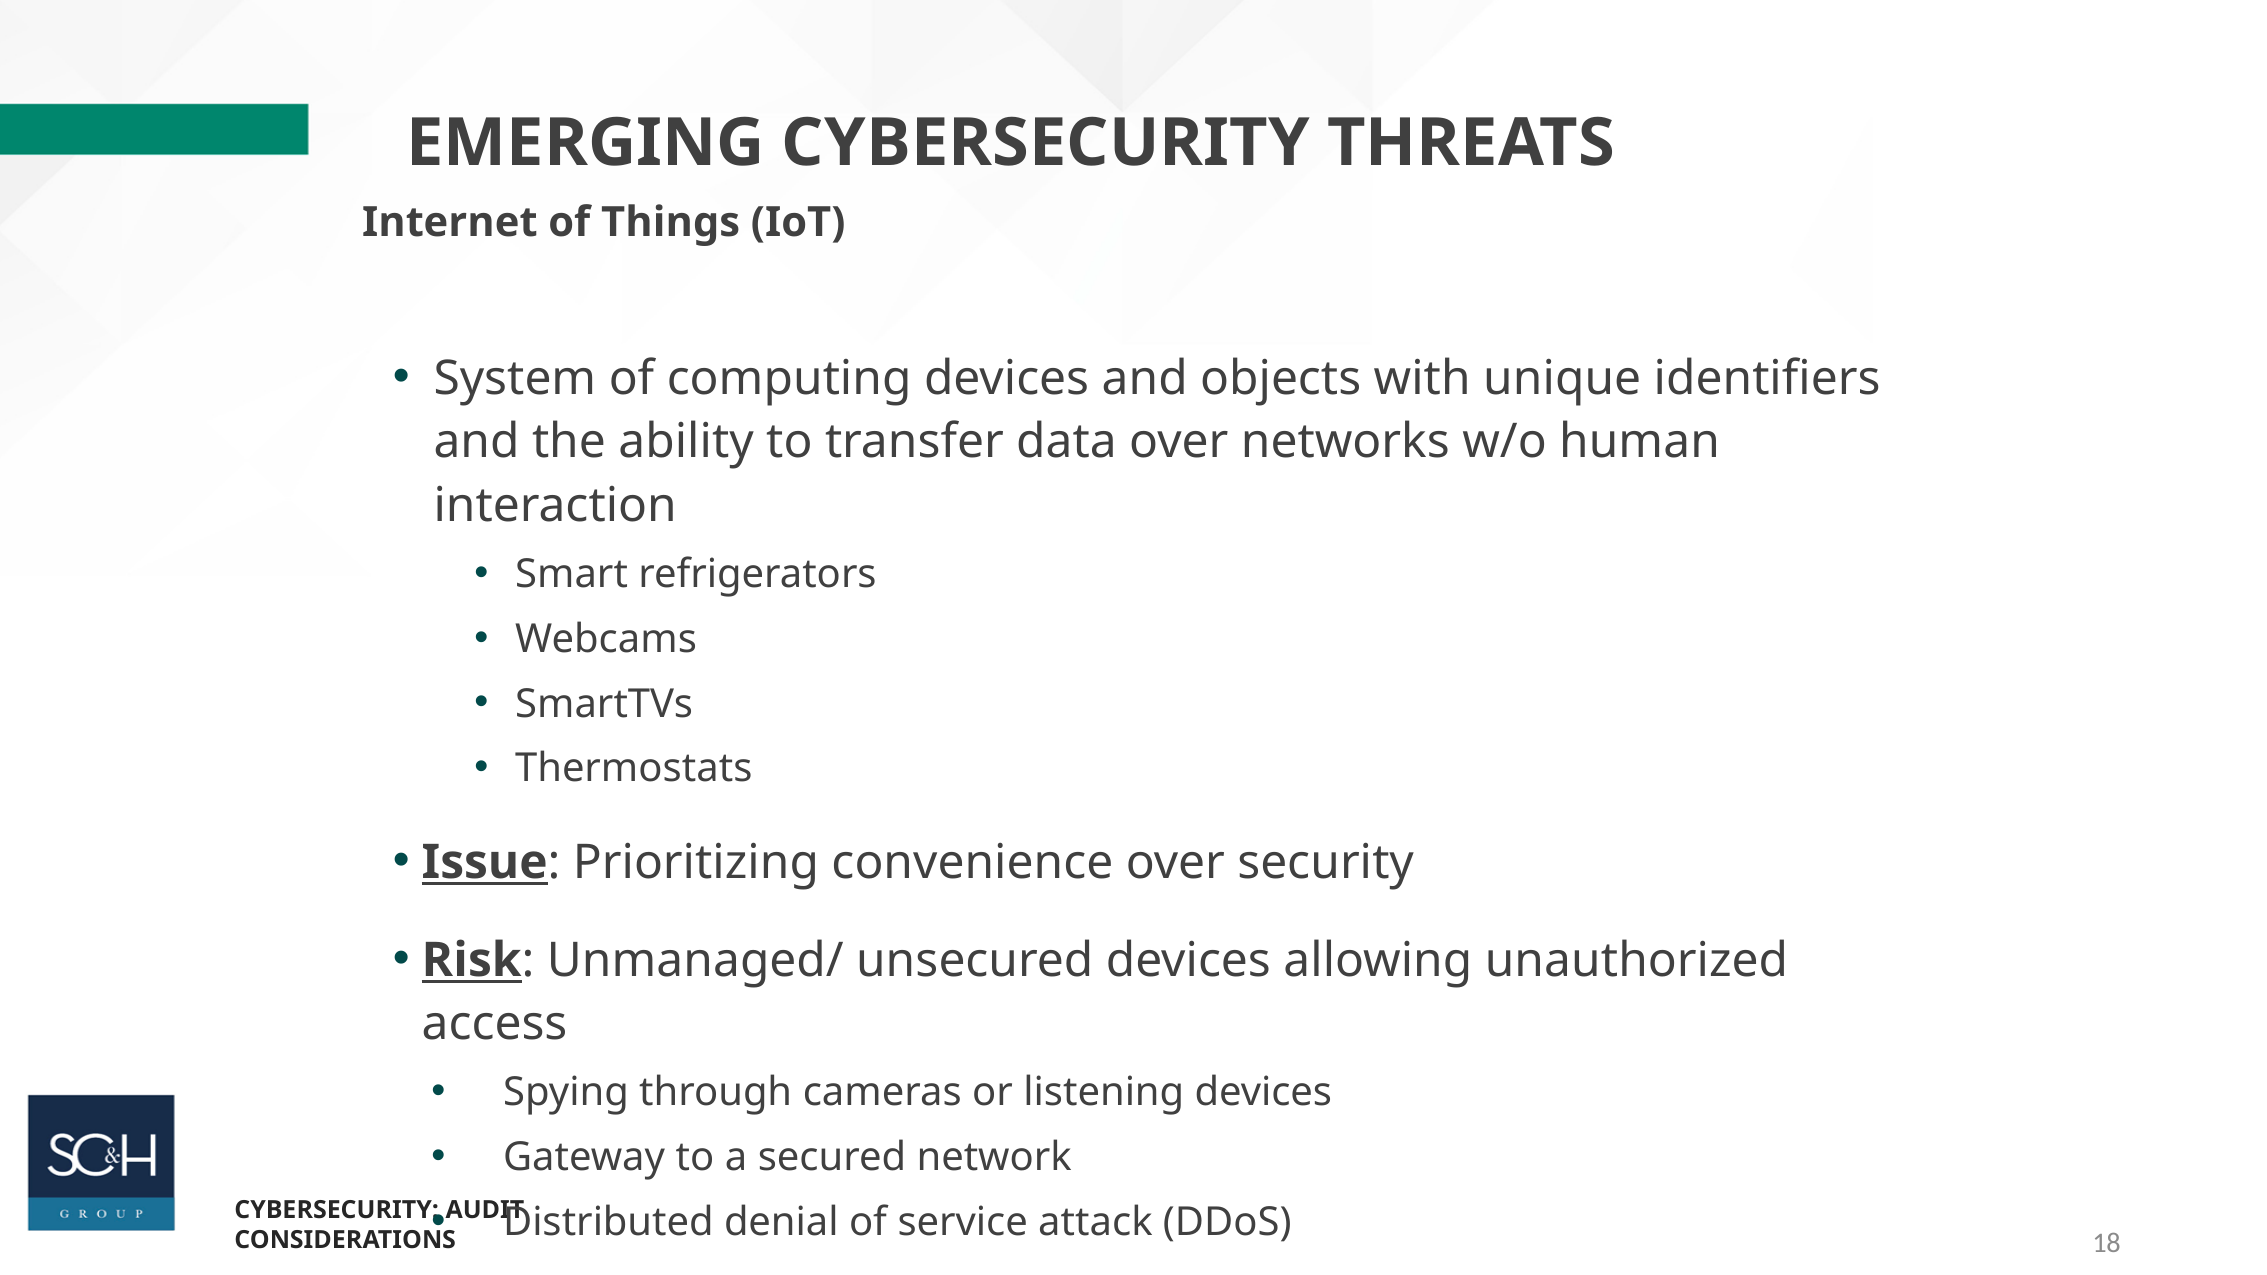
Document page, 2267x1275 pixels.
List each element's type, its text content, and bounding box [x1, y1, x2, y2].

picture [0, 0, 2258, 1268]
list System of computing devices and objects with unique identifiers and the ability to transfer data over networks w/o human interaction Smart refrigerators Webcams SmartTVs Thermostats Issue: Prioritizing convenience over security Risk: Unmanaged/ unsecured devices allowing unauthorized access Spying through cameras or listening devices Gateway to a secured network Distributed denial of service attack (DDoS) [392, 340, 1913, 1247]
text_box Emerging cybersecurity threats [391, 91, 2063, 186]
text_box Internet of Things (IoT) [347, 190, 847, 245]
